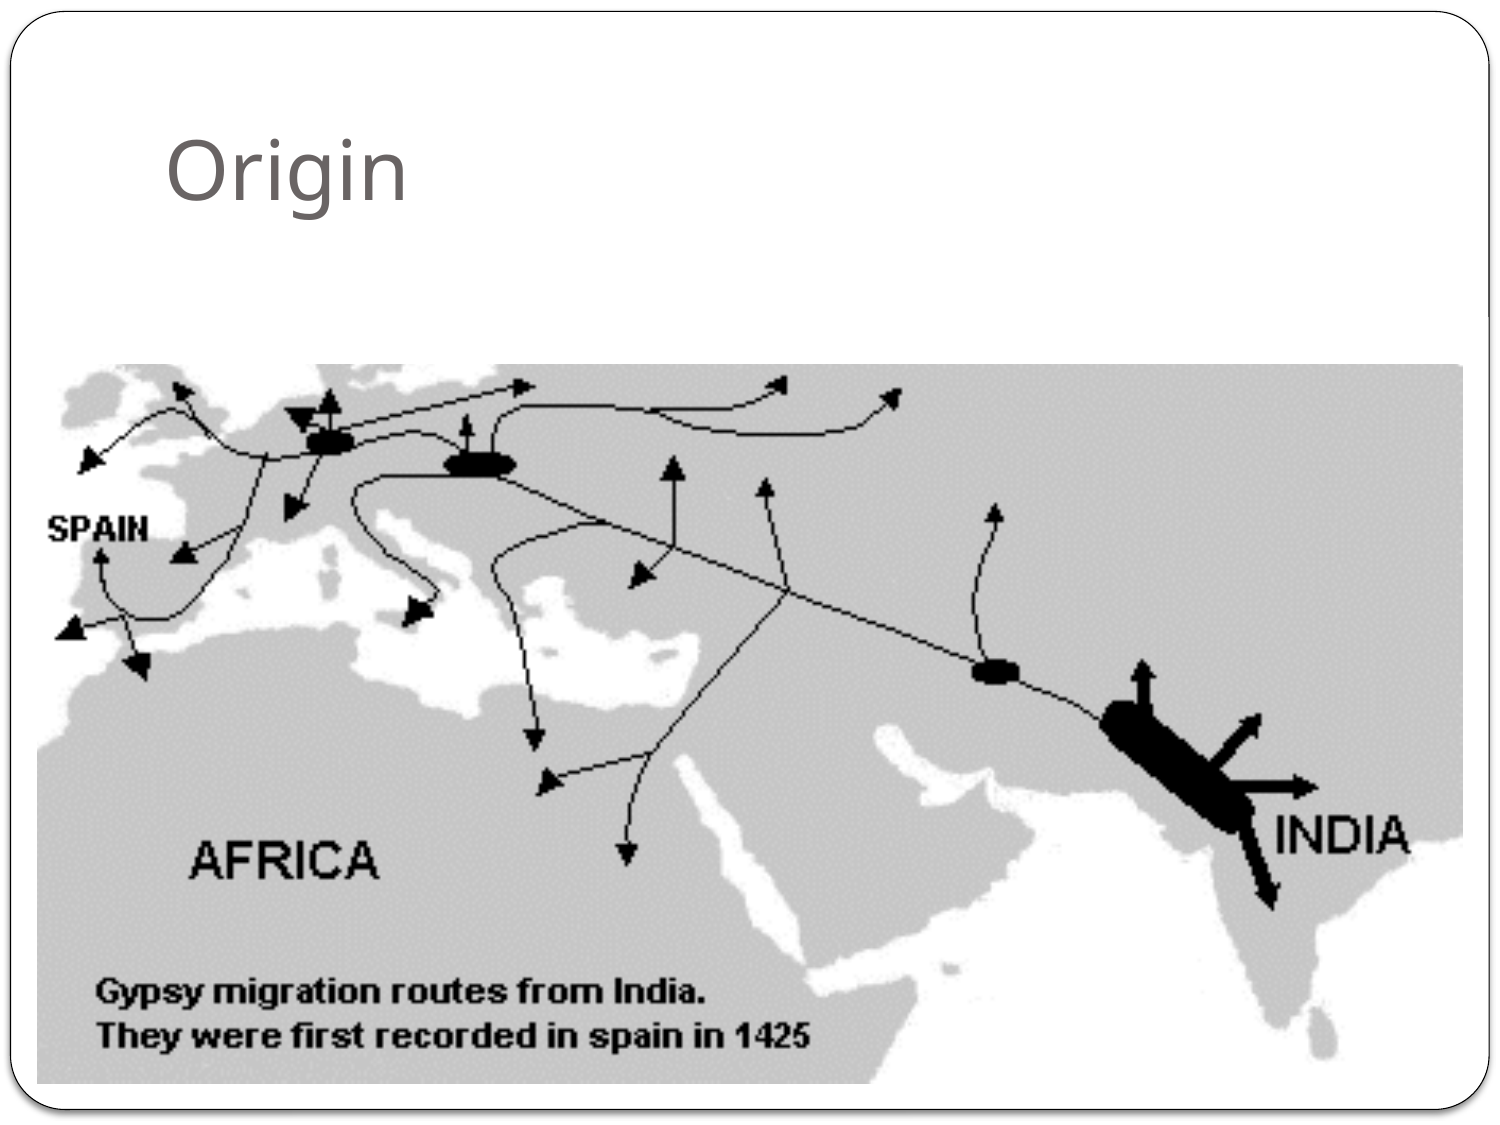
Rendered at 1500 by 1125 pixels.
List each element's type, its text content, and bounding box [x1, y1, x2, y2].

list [37, 364, 1463, 1084]
title Origin [150, 45, 1425, 233]
